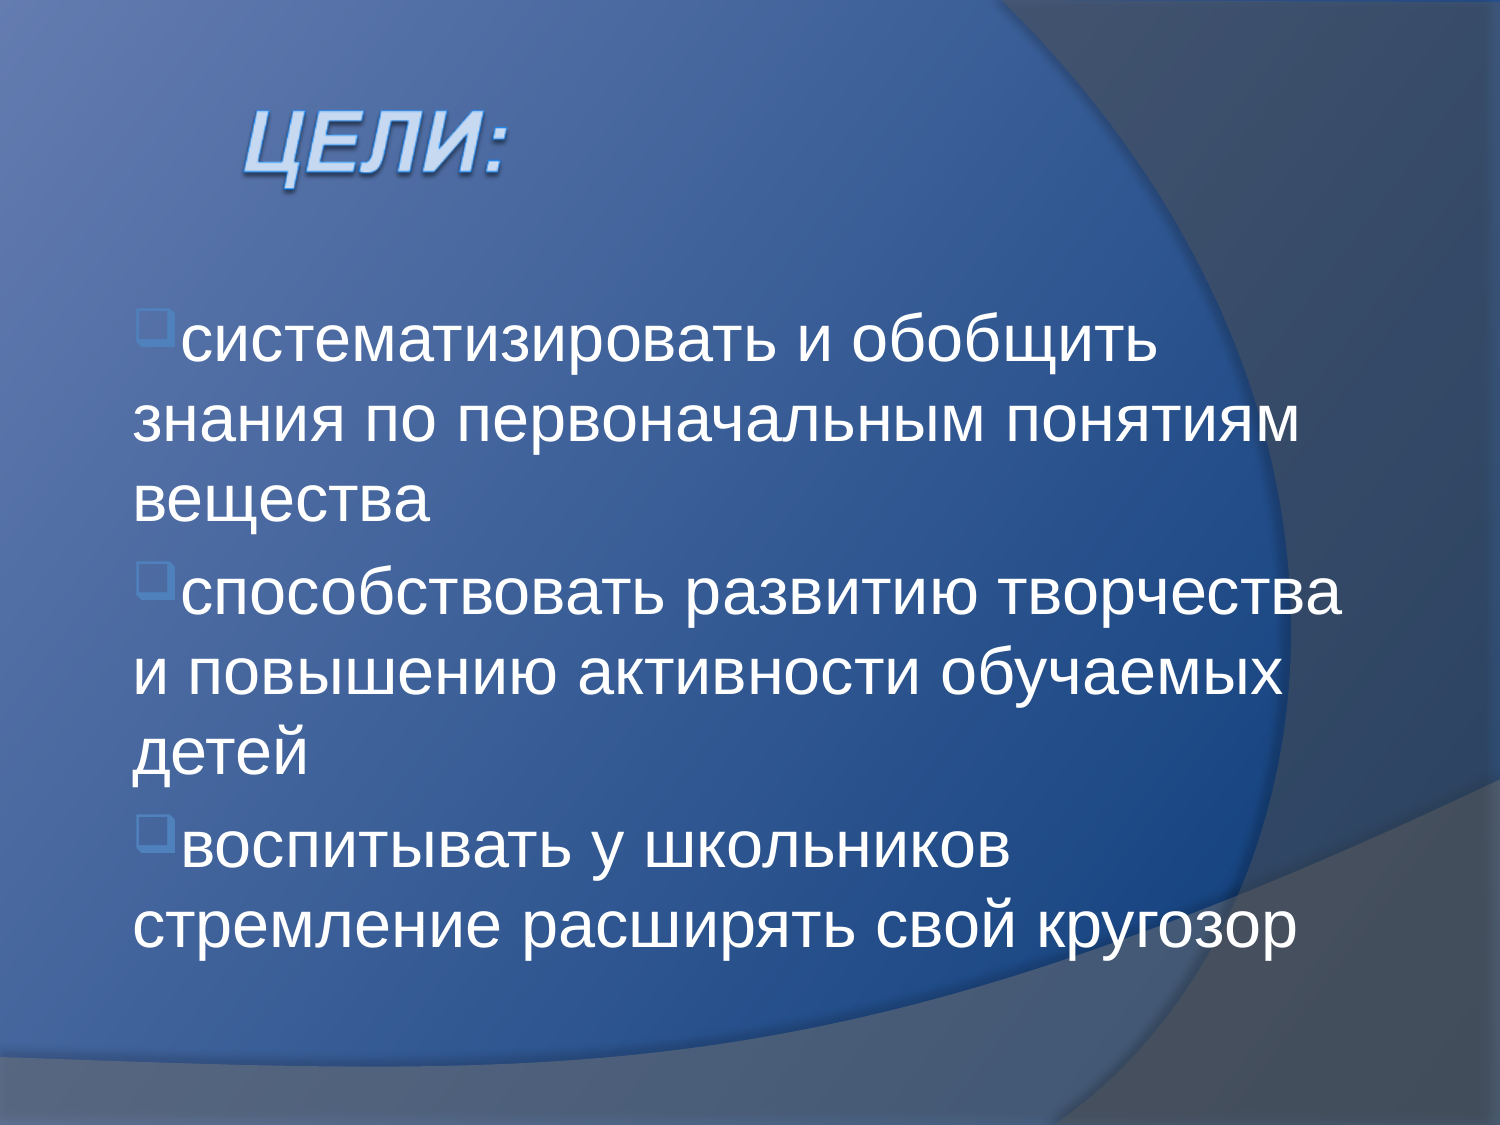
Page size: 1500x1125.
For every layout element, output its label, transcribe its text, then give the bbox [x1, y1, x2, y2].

subtitle систематизировать и обобщить знания по первоначальным понятиям вещества способствовать развитию творчества и повышению активности обучаемых детей воспитывать у школьников стремление расширять свой кругозор [116, 281, 1383, 1020]
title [174, 62, 567, 248]
